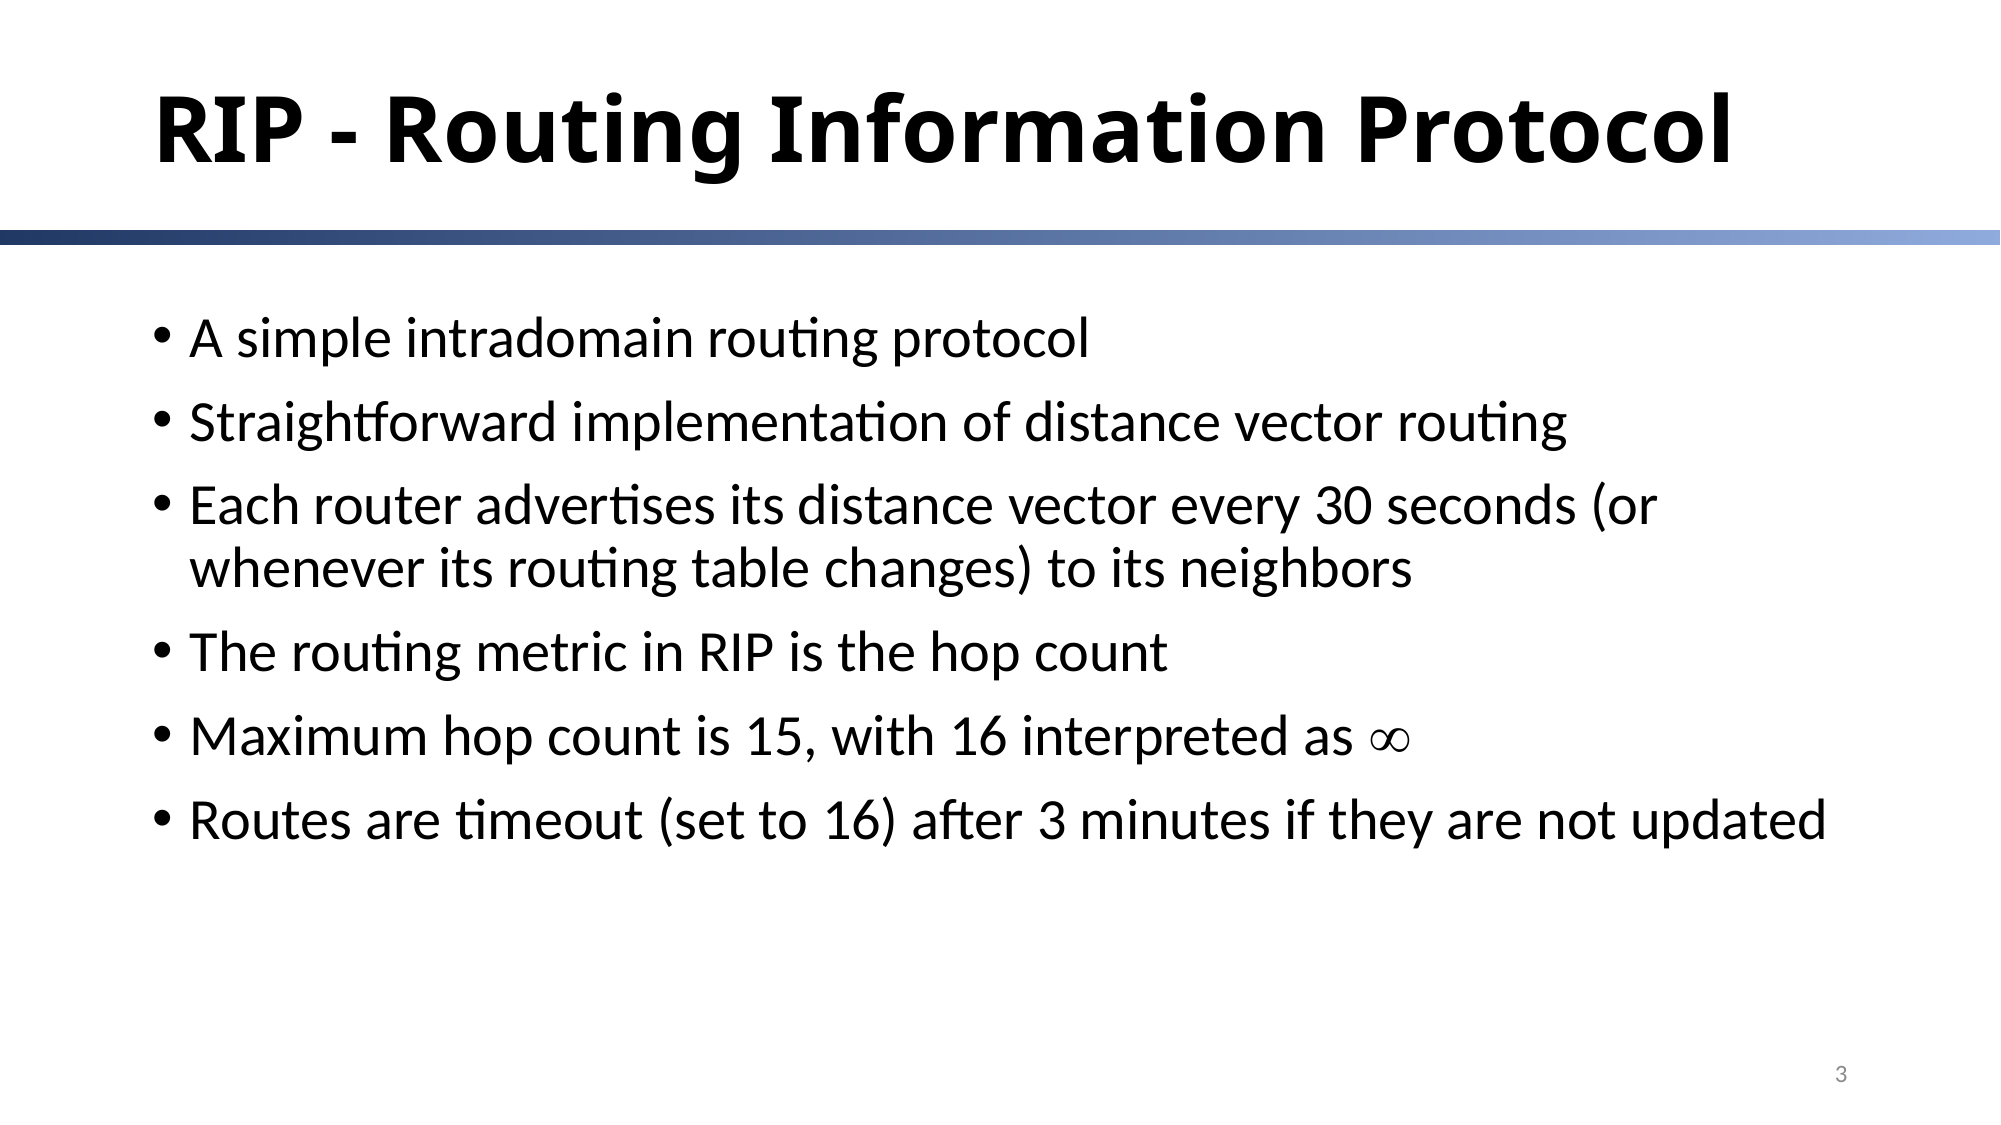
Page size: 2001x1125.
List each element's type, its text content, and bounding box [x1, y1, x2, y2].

list A simple intradomain routing protocol Straightforward implementation of distance vector routing Each router advertises its distance vector every 30 seconds (or whenever its routing table changes) to its neighbors The routing metric in RIP is the hop count Maximum hop count is 15, with 16 interpreted as  Routes are timeout (set to 16) after 3 minutes if they are not updated [137, 299, 1863, 1014]
title RIP - Routing Information Protocol [137, 59, 1863, 205]
slide_number 3 [1412, 1042, 1863, 1103]
